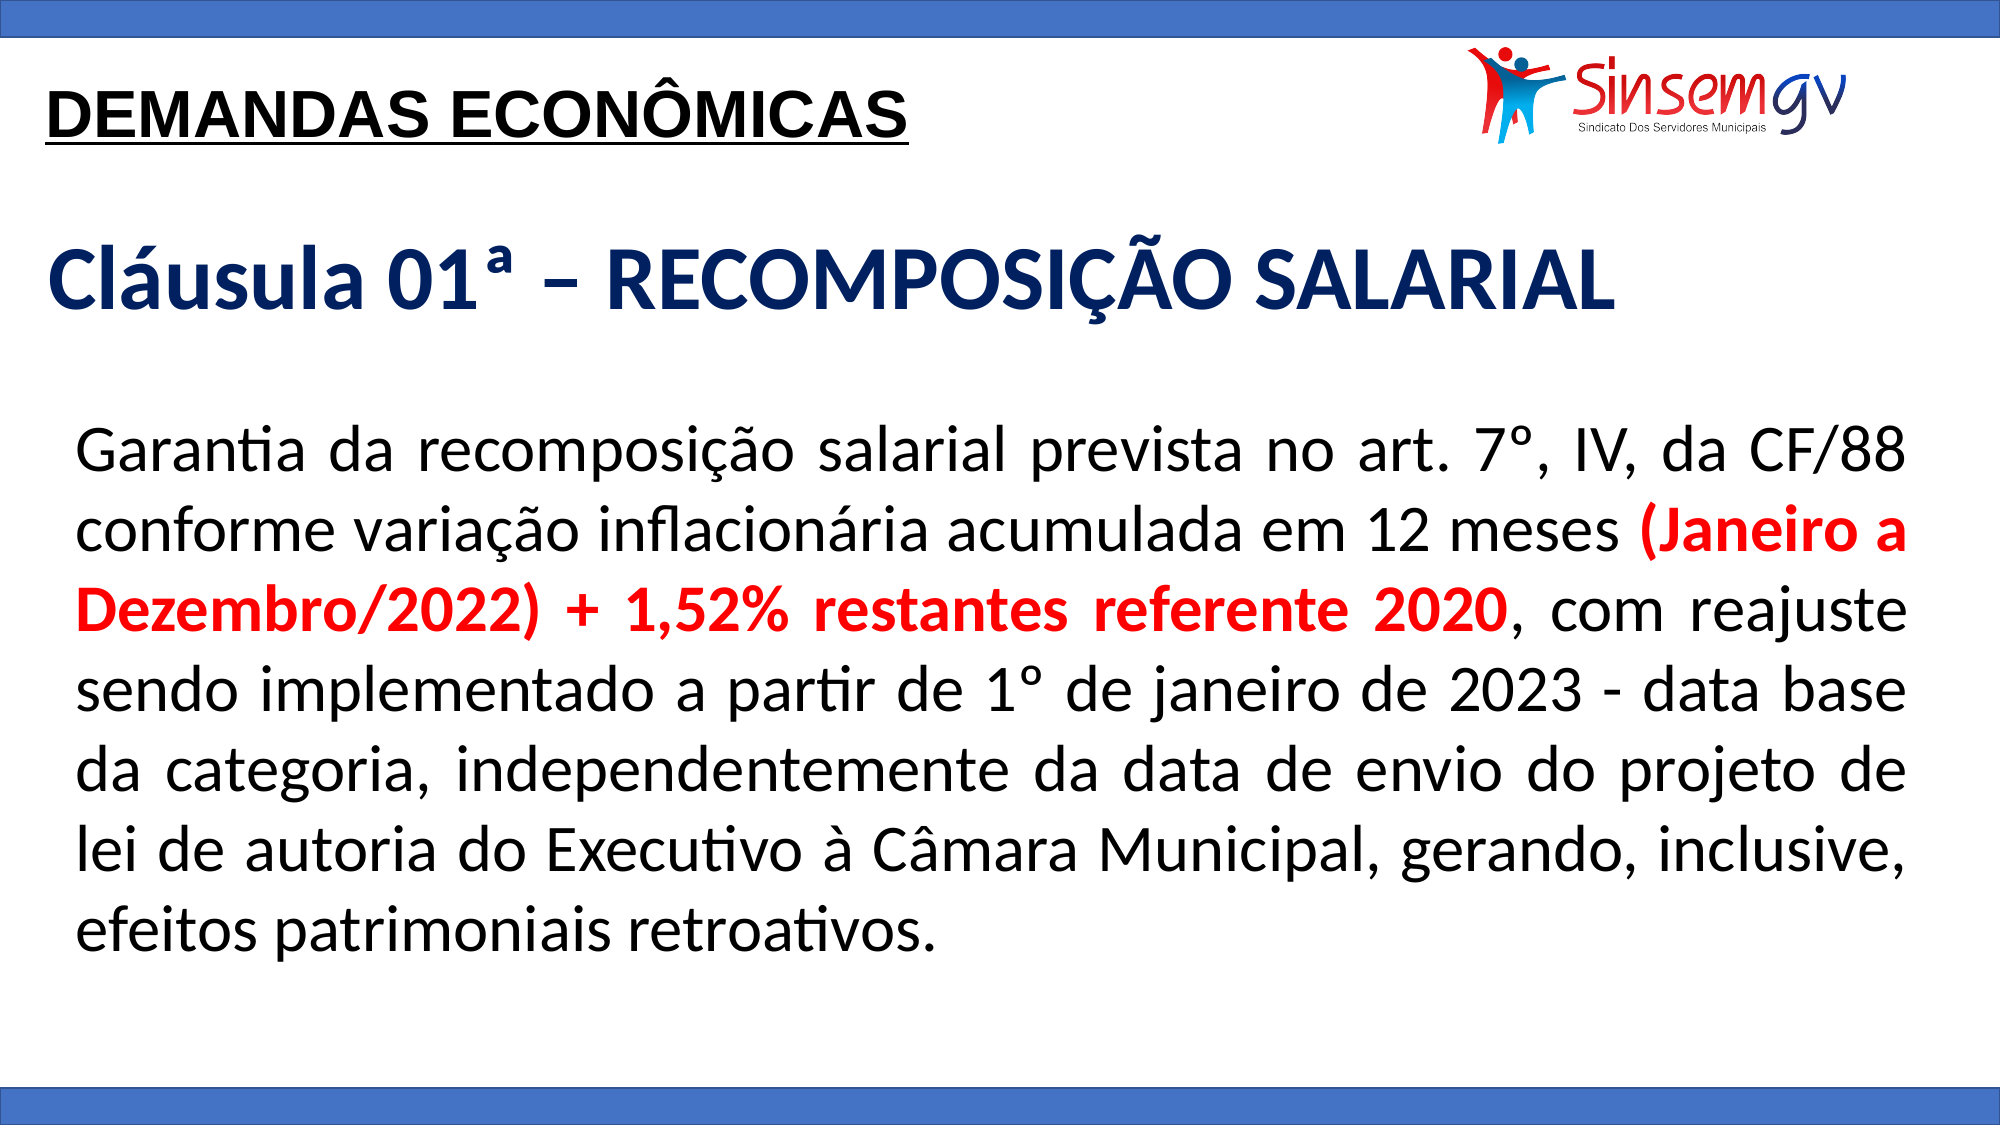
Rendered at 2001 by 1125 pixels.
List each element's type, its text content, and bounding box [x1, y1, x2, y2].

text_box [0, 0, 2000, 38]
text_box [0, 1087, 2000, 1125]
text_box DEMANDAS ECONÔMICAS [0, 23, 978, 159]
title Cláusula 01ª – RECOMPOSIÇÃO SALARIAL [33, 170, 1759, 389]
text_box Garantia da recomposição salarial prevista no art. 7º, IV, da CF/88 conforme variação inflacionária acumulada em 12 meses (Janeiro a Dezembro/2022) + 1,52% restantes referente 2020, com reajuste sendo implementado a partir de 1º de janeiro de 2023 - data base da categoria, independentemente da data de envio do projeto de lei de autoria do Executivo à Câmara Municipal, gerando, inclusive, efeitos patrimoniais retroativos. [60, 397, 1924, 972]
picture [1467, 47, 1846, 144]
